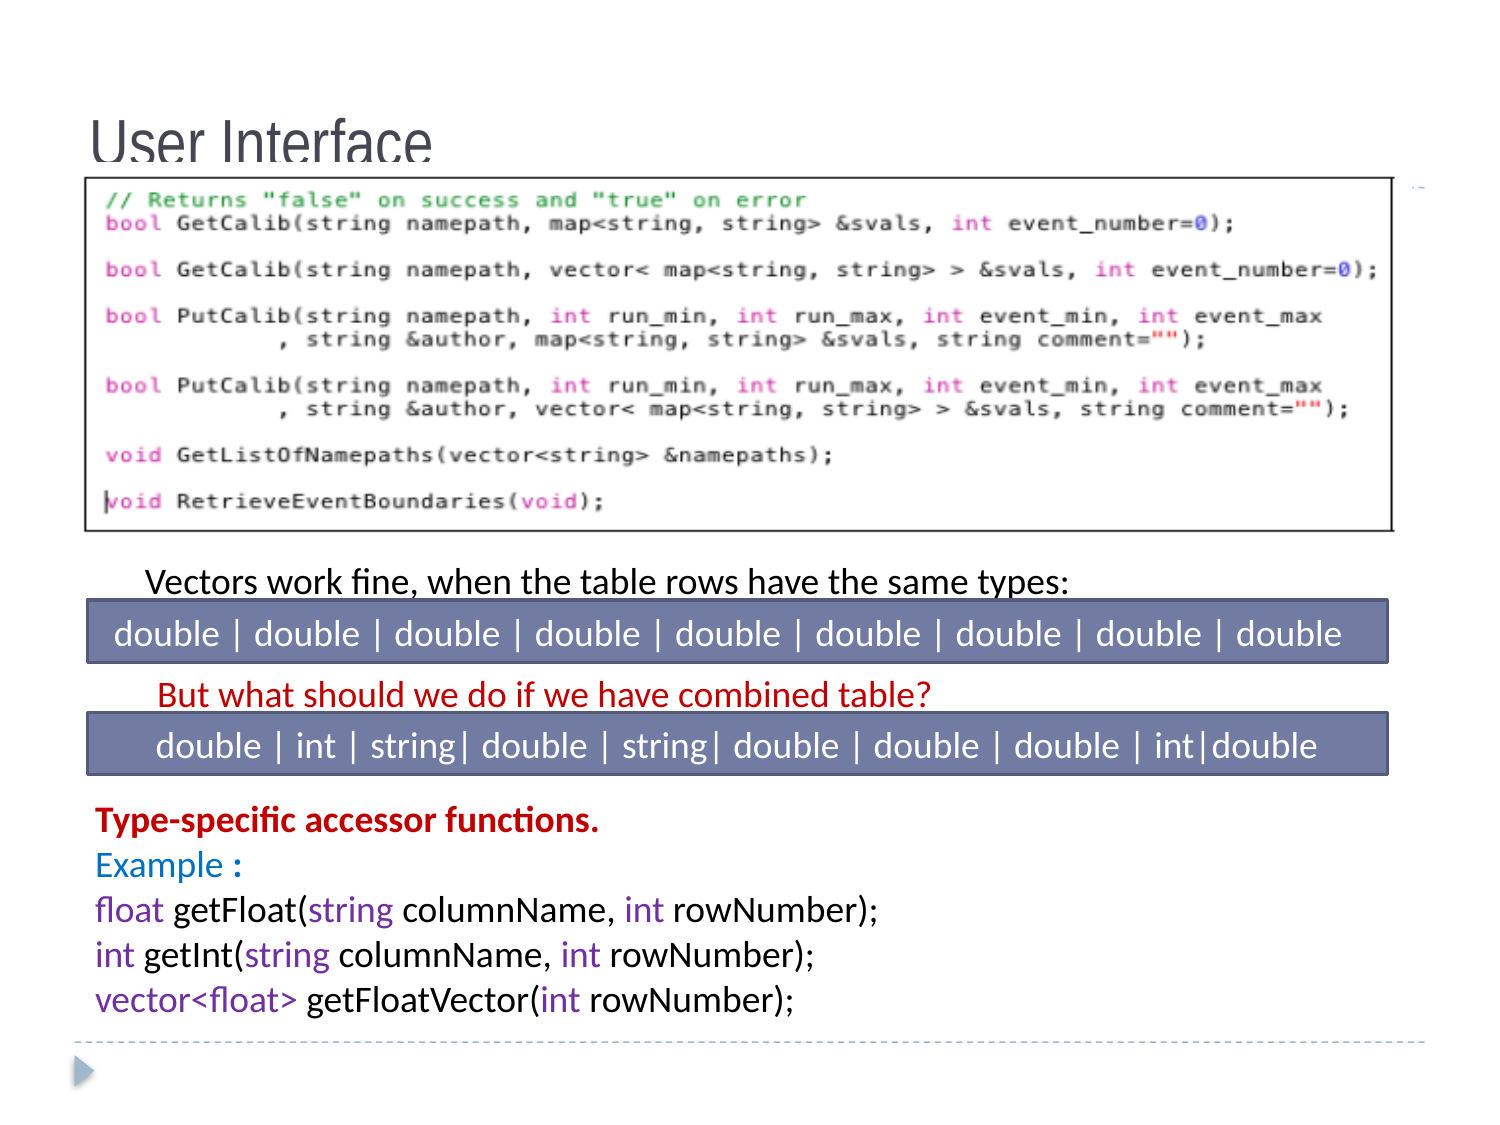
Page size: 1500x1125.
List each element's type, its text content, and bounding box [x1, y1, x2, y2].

text_box Type-specific accessor functions. Example : float getFloat(string columnName, int rowNumber); int getInt(string columnName, int rowNumber); vector<float> getFloatVector(int rowNumber); [80, 787, 903, 1028]
text_box double | int | string| double | string| double | double | double | int|double [86, 711, 1389, 776]
text_box But what should we do if we have combined table? [142, 662, 949, 711]
title User Interface [75, 24, 1425, 188]
picture [74, 162, 1413, 538]
text_box double | double | double | double | double | double | double | double | double [86, 598, 1389, 664]
text_box Vectors work fine, when the table rows have the same types: [130, 551, 1086, 598]
